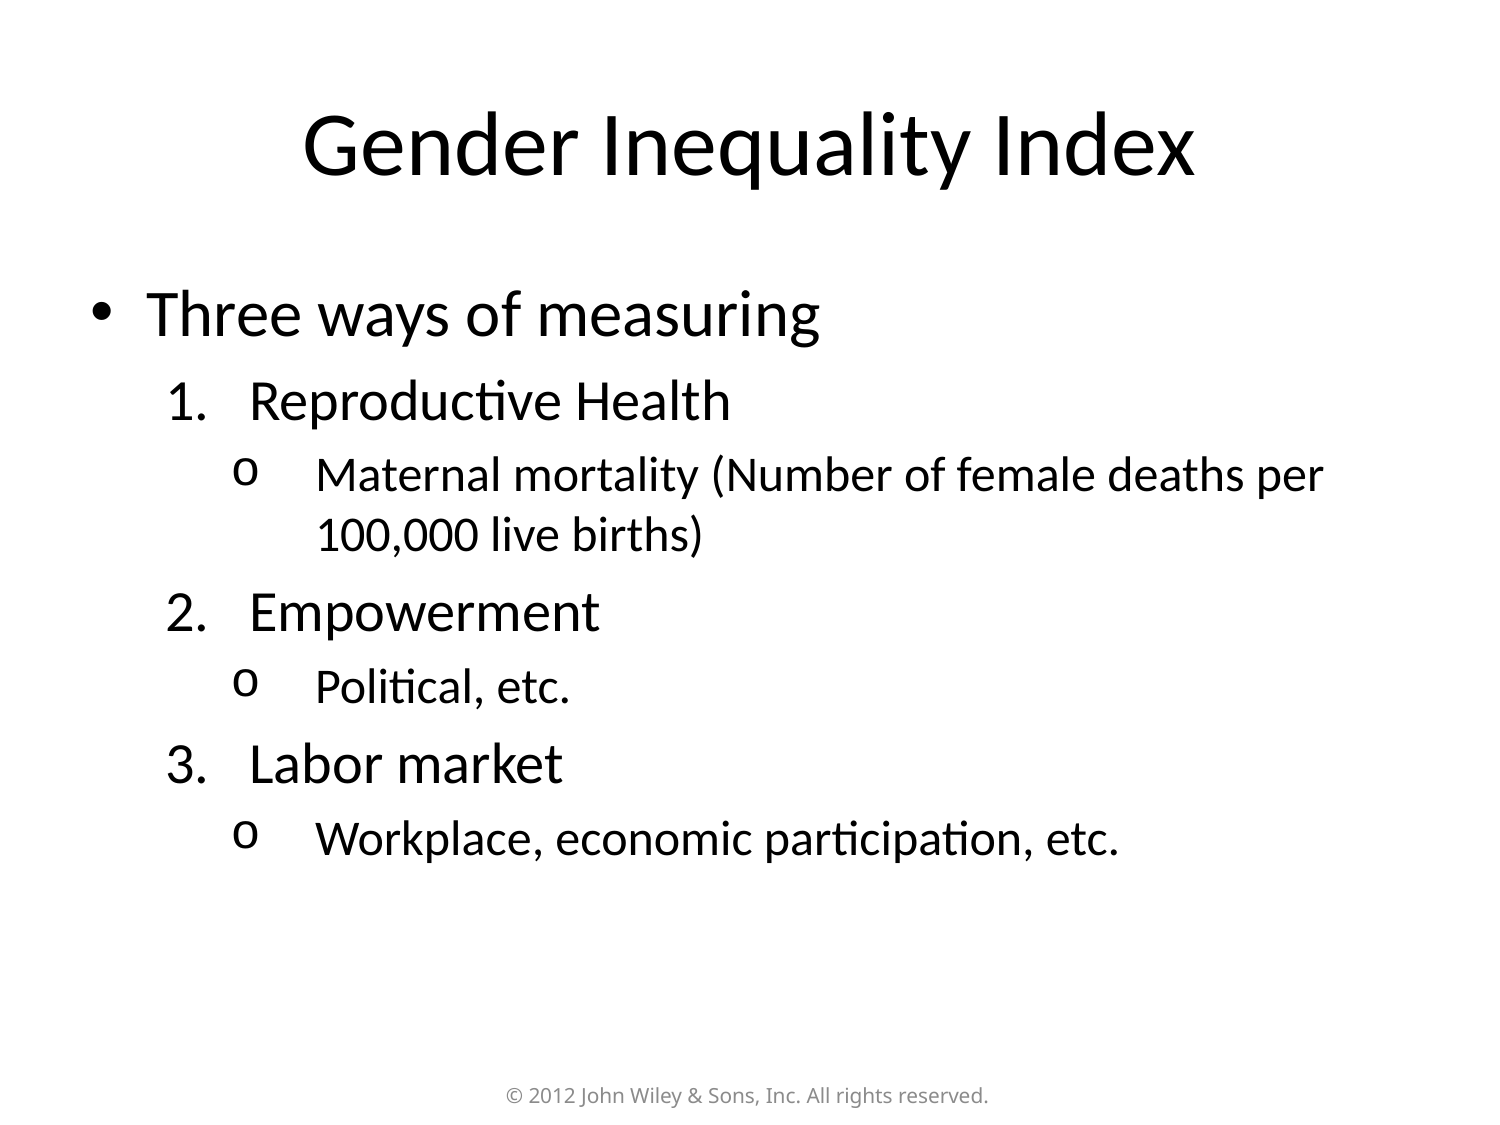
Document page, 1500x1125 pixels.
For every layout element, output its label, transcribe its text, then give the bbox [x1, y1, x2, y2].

footer © 2012 John Wiley & Sons, Inc. All rights reserved. [356, 1065, 1144, 1125]
list Three ways of measuring Reproductive Health Maternal mortality (Number of female deaths per 100,000 live births) Empowerment Political, etc. Labor market Workplace, economic participation, etc. [74, 262, 1426, 1006]
title Gender Inequality Index [74, 44, 1426, 233]
